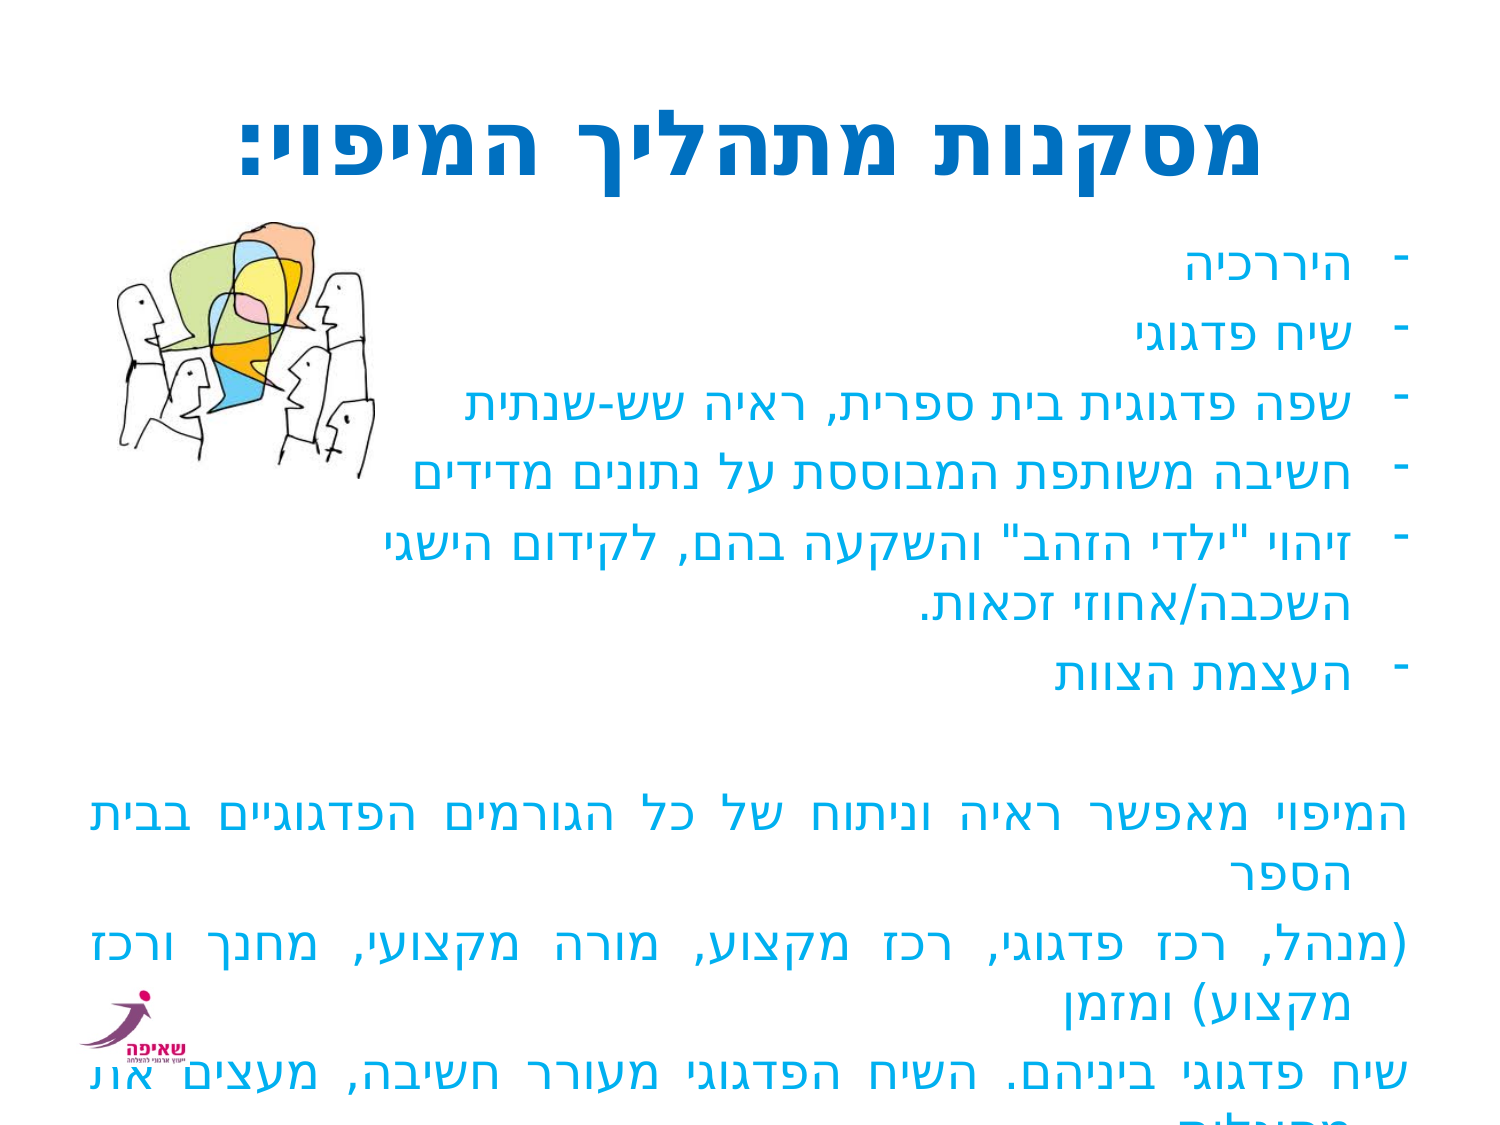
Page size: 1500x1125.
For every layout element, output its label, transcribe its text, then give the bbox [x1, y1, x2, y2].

title מסקנות מתהליך המיפוי: [74, 44, 1426, 222]
picture [76, 987, 190, 1067]
picture [116, 222, 375, 480]
list היררכיה שיח פדגוגי שפה פדגוגית בית ספרית, ראיה שש-שנתית חשיבה משותפת המבוססת על נתונים מדידים זיהוי "ילדי הזהב" והשקעה בהם, לקידום הישגי השכבה/אחוזי זכאות. העצמת הצוות המיפוי מאפשר ראיה וניתוח של כל הגורמים הפדגוגיים בבית הספר (מנהל, רכז פדגוגי, רכז מקצוע, מורה מקצועי, מחנך ורכז מקצוע) ומזמן שיח פדגוגי ביניהם. השיח הפדגוגי מעורר חשיבה, מעצים את מסוגלות המורים, מקדם הישגי תלמידים ומייצר שפה פדגוגית בית-ספרית. [74, 222, 1426, 1006]
